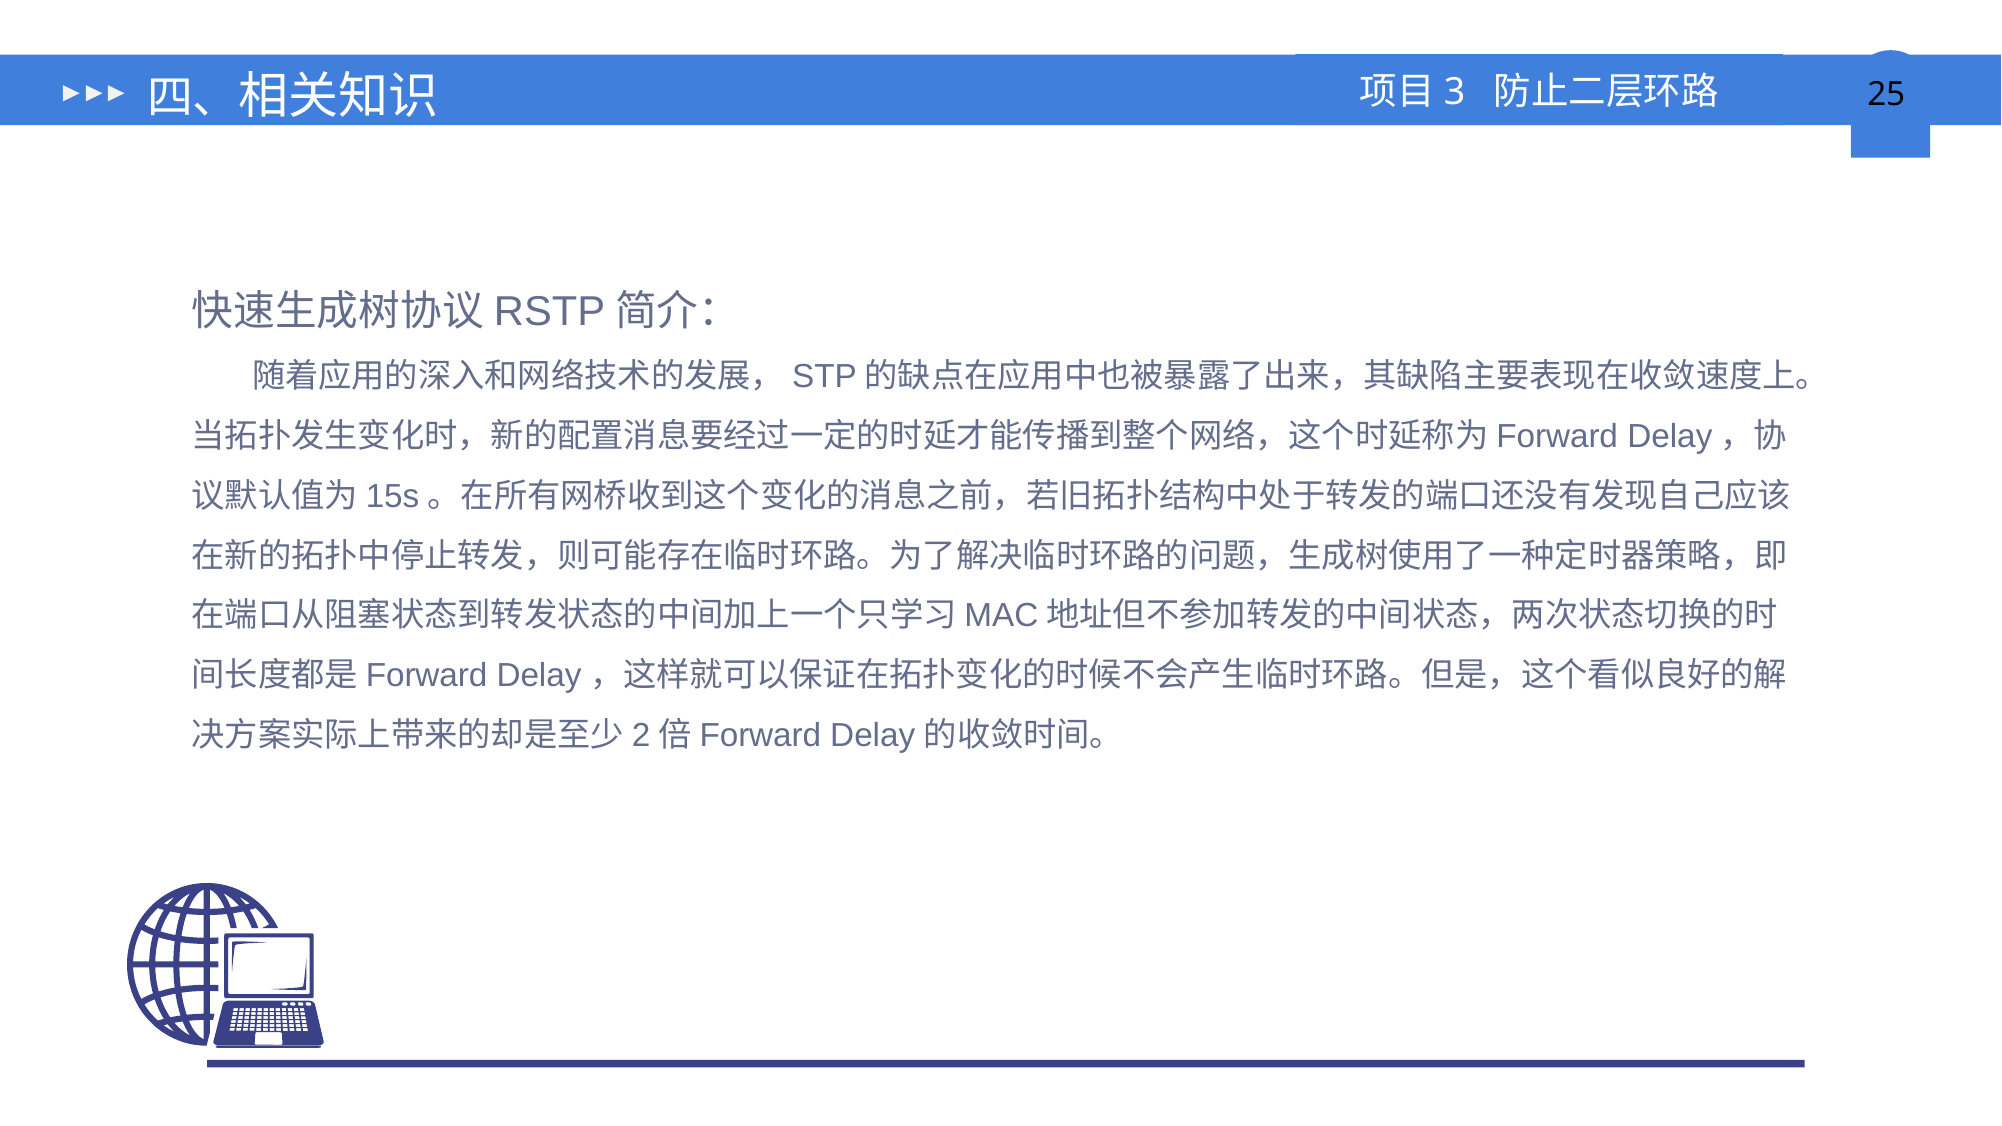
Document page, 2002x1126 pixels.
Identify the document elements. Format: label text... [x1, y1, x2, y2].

title 四、相关知识 [127, 57, 1003, 129]
text_box 快速生成树协议RSTP简介： 随着应用的深入和网络技术的发展，STP的缺点在应用中也被暴露了出来，其缺陷主要表现在收敛速度上。当拓扑发生变化时，新的配置消息要经过一定的时延才能传播到整个网络，这个时延称为Forward Delay，协议默认值为15s。在所有网桥收到这个变化的消息之前，若旧拓扑结构中处于转发的端口还没有发现自己应该在新的拓扑中停止转发，则可能存在临时环路。为了解决临时环路的问题，生成树使用了一种定时器策略，即在端口从阻塞状态到转发状态的中间加上一个只学习MAC地址但不参加转发的中间状态，两次状态切换的时间长度都是Forward Delay，这样就可以保证在拓扑变化的时候不会产生临时环路。但是，这个看似良好的解决方案实际上带来的却是至少2倍Forward Delay的收敛时间。 [176, 251, 1825, 761]
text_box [126, 882, 1805, 1068]
